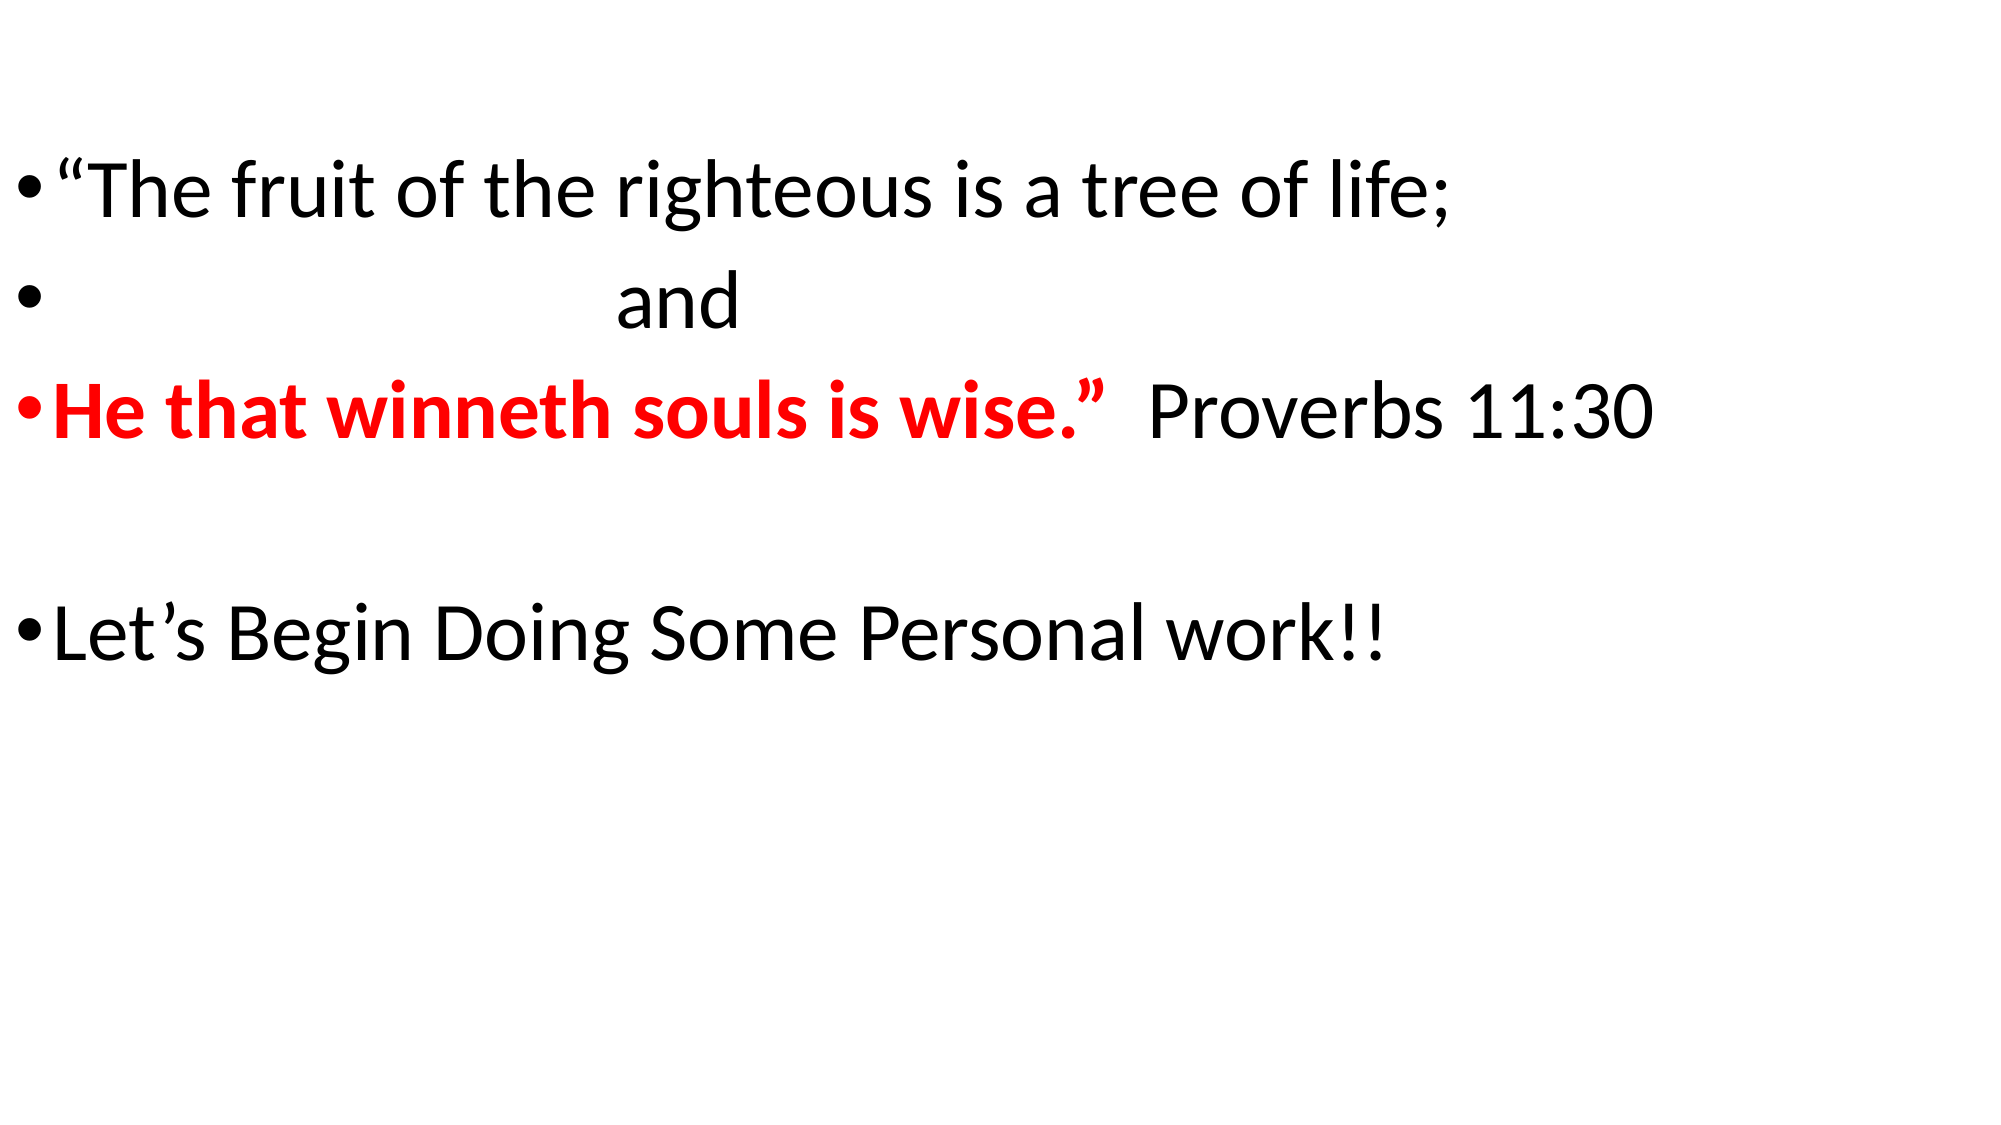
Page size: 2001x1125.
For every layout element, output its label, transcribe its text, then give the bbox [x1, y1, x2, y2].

list “The fruit of the righteous is a tree of life; and He that winneth souls is wise.” Proverbs 11:30 Let’s Begin Doing Some Personal work!! [0, 17, 2000, 1125]
